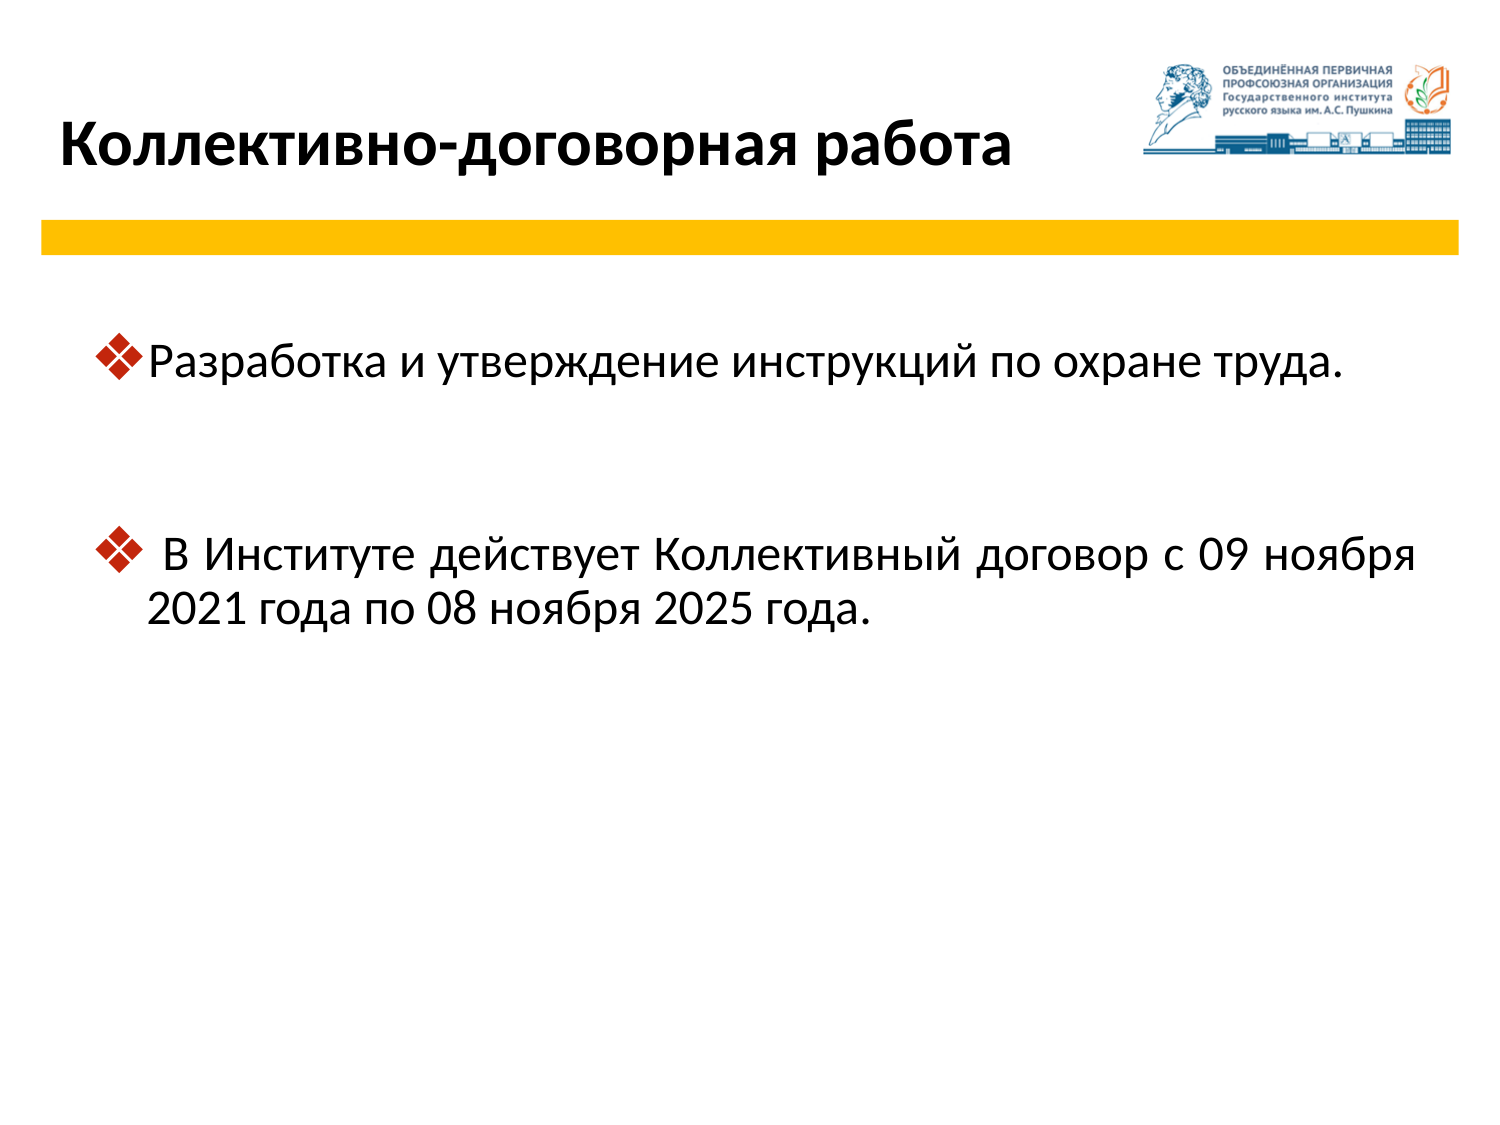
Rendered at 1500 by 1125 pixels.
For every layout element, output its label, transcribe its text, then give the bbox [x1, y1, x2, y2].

list Разработка и утверждение инструкций по охране труда. В Институте действует Коллективный договор с 09 ноября 2021 года по 08 ноября 2025 года. [74, 261, 1426, 1006]
text_box [41, 219, 1459, 256]
picture [1135, 54, 1459, 163]
title Коллективно-договорная работа [52, 44, 1153, 219]
